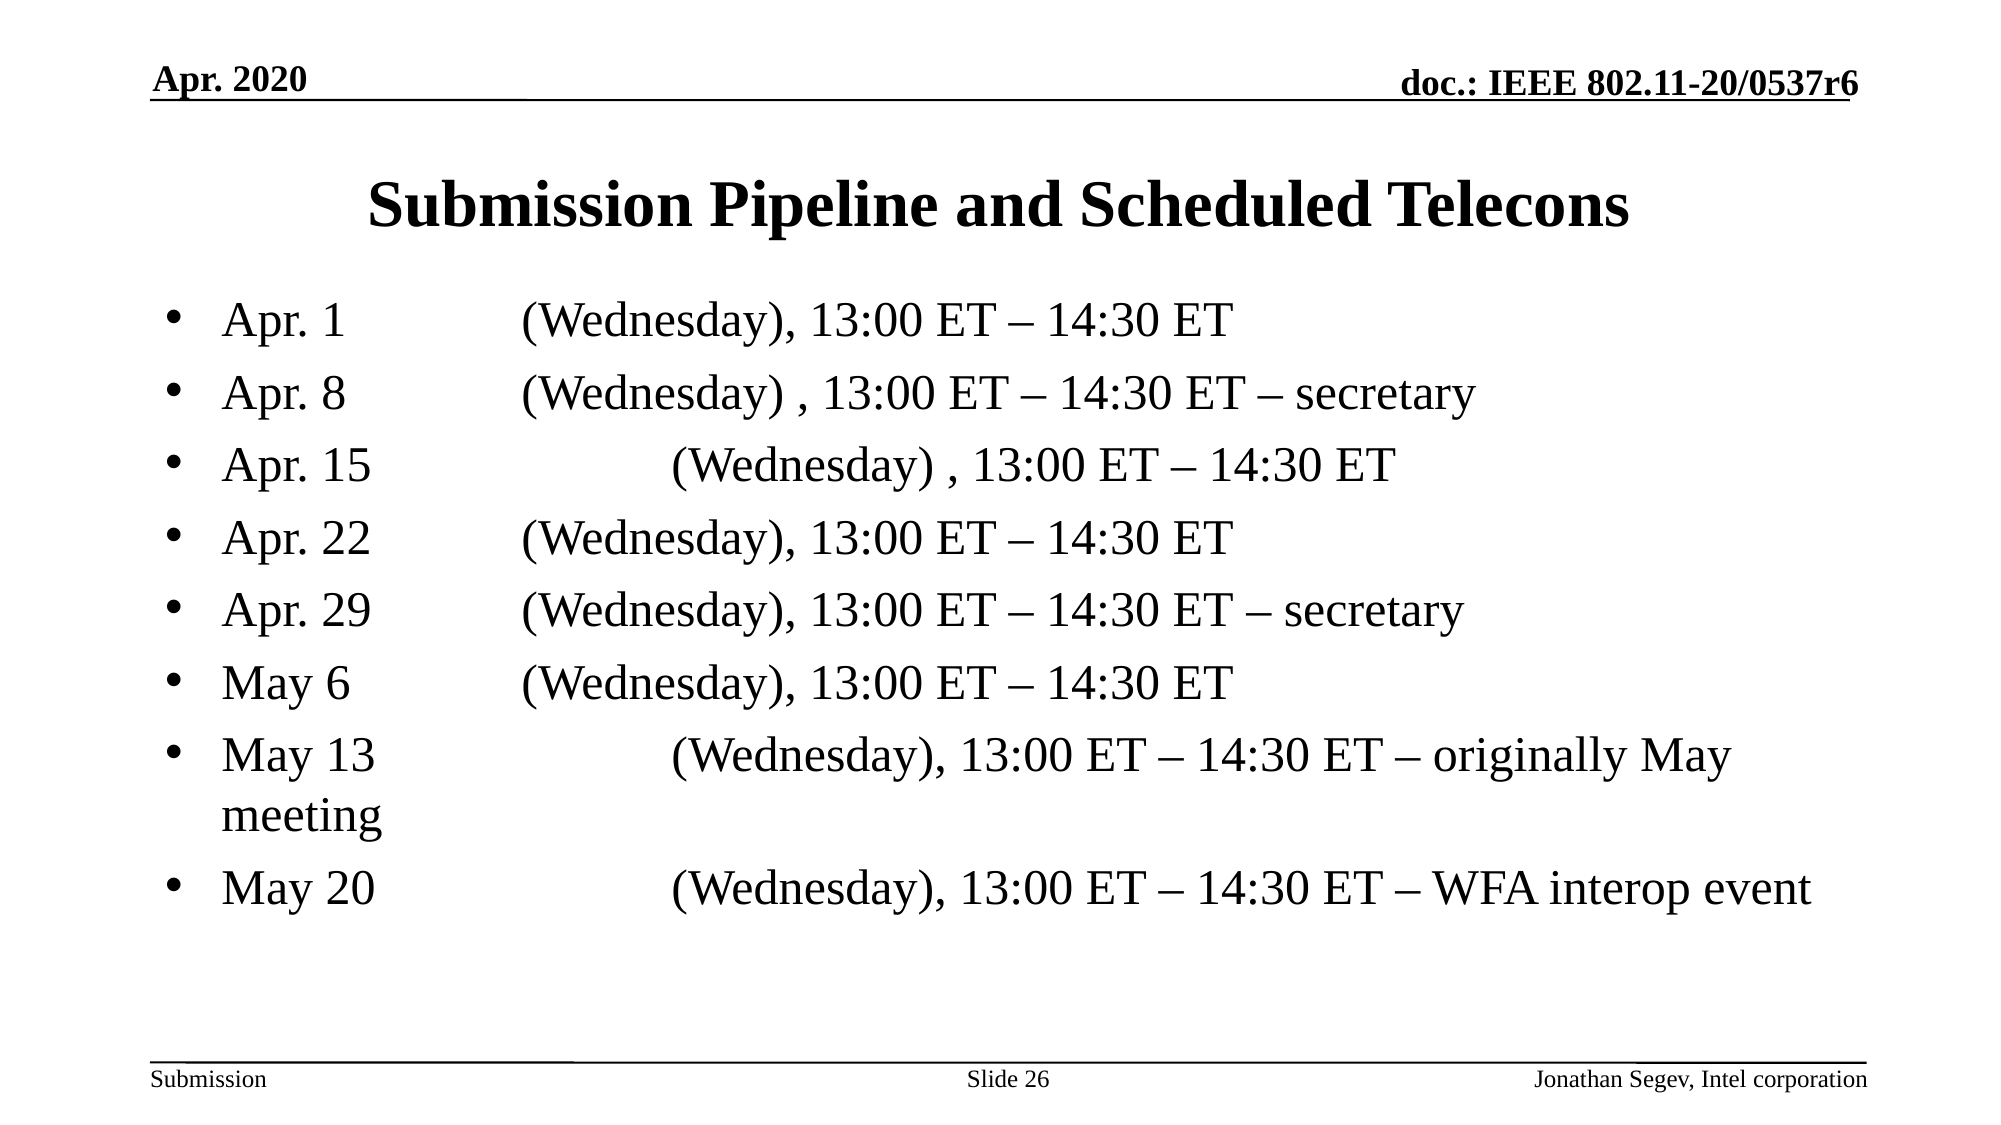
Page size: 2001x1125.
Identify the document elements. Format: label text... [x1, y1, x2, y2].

title Submission Pipeline and Scheduled Telecons [149, 112, 1850, 278]
slide_number Slide 26 [950, 1061, 1067, 1123]
list Apr. 1 (Wednesday), 13:00 ET – 14:30 ET Apr. 8 (Wednesday) , 13:00 ET – 14:30 ET – secretary Apr. 15 (Wednesday) , 13:00 ET – 14:30 ET Apr. 22 (Wednesday), 13:00 ET – 14:30 ET Apr. 29 (Wednesday), 13:00 ET – 14:30 ET – secretary May 6 (Wednesday), 13:00 ET – 14:30 ET May 13 (Wednesday), 13:00 ET – 14:30 ET – originally May meeting May 20 (Wednesday), 13:00 ET – 14:30 ET – WFA interop event [149, 278, 1850, 670]
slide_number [152, 54, 563, 100]
footer Jonathan Segev, Intel corporation [1171, 1061, 1869, 1093]
